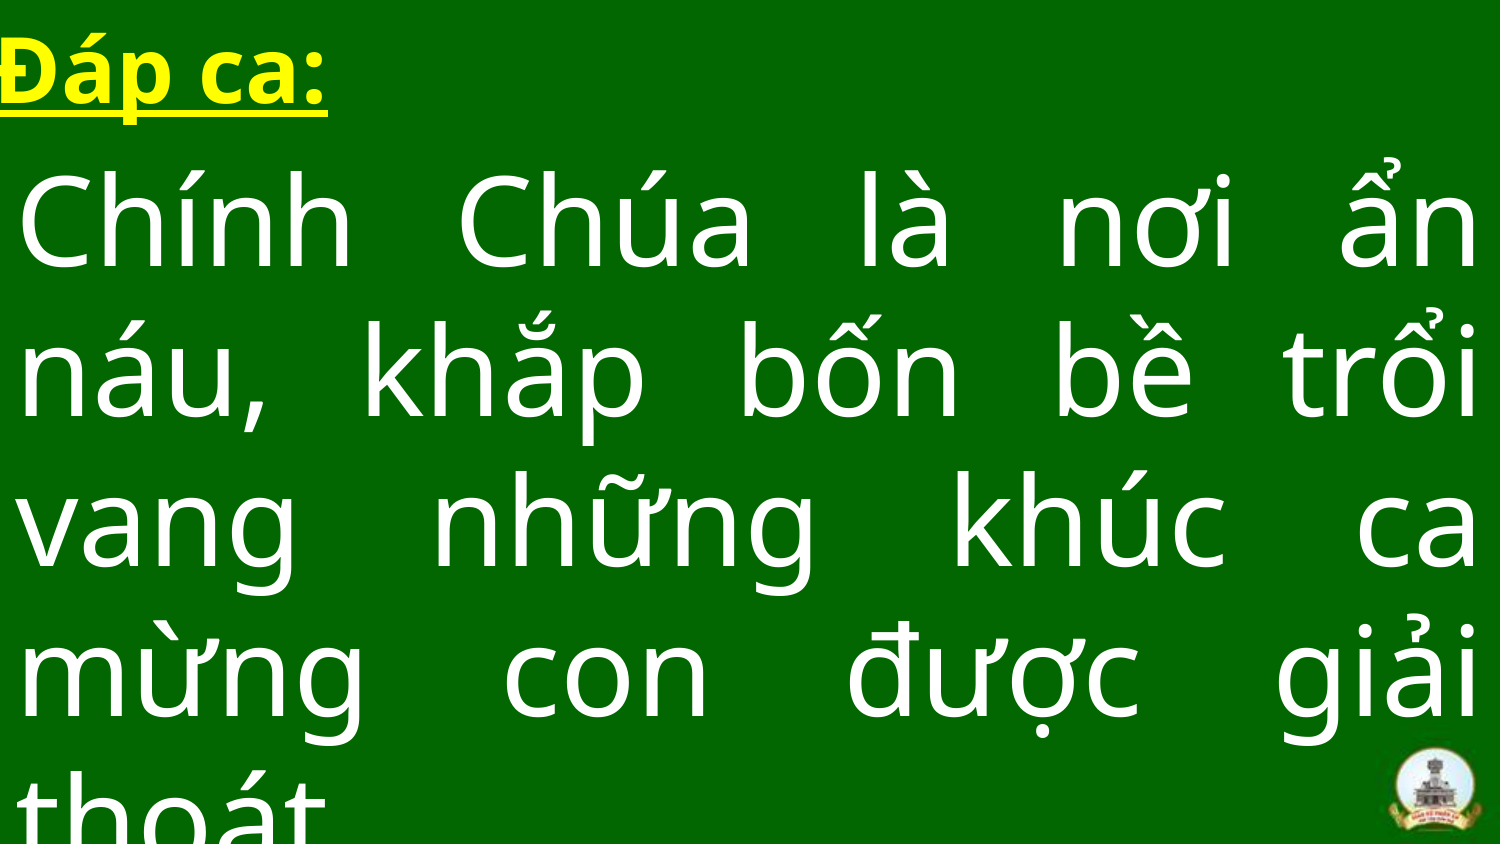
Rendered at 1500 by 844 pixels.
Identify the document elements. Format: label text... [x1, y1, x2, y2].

subtitle Chính Chúa là nơi ẩn náu, khắp bốn bề trổi vang những khúc ca mừng con được giải thoát. [0, 134, 1500, 844]
text_box Đáp ca: [0, 4, 343, 129]
picture [0, 0, 1500, 134]
